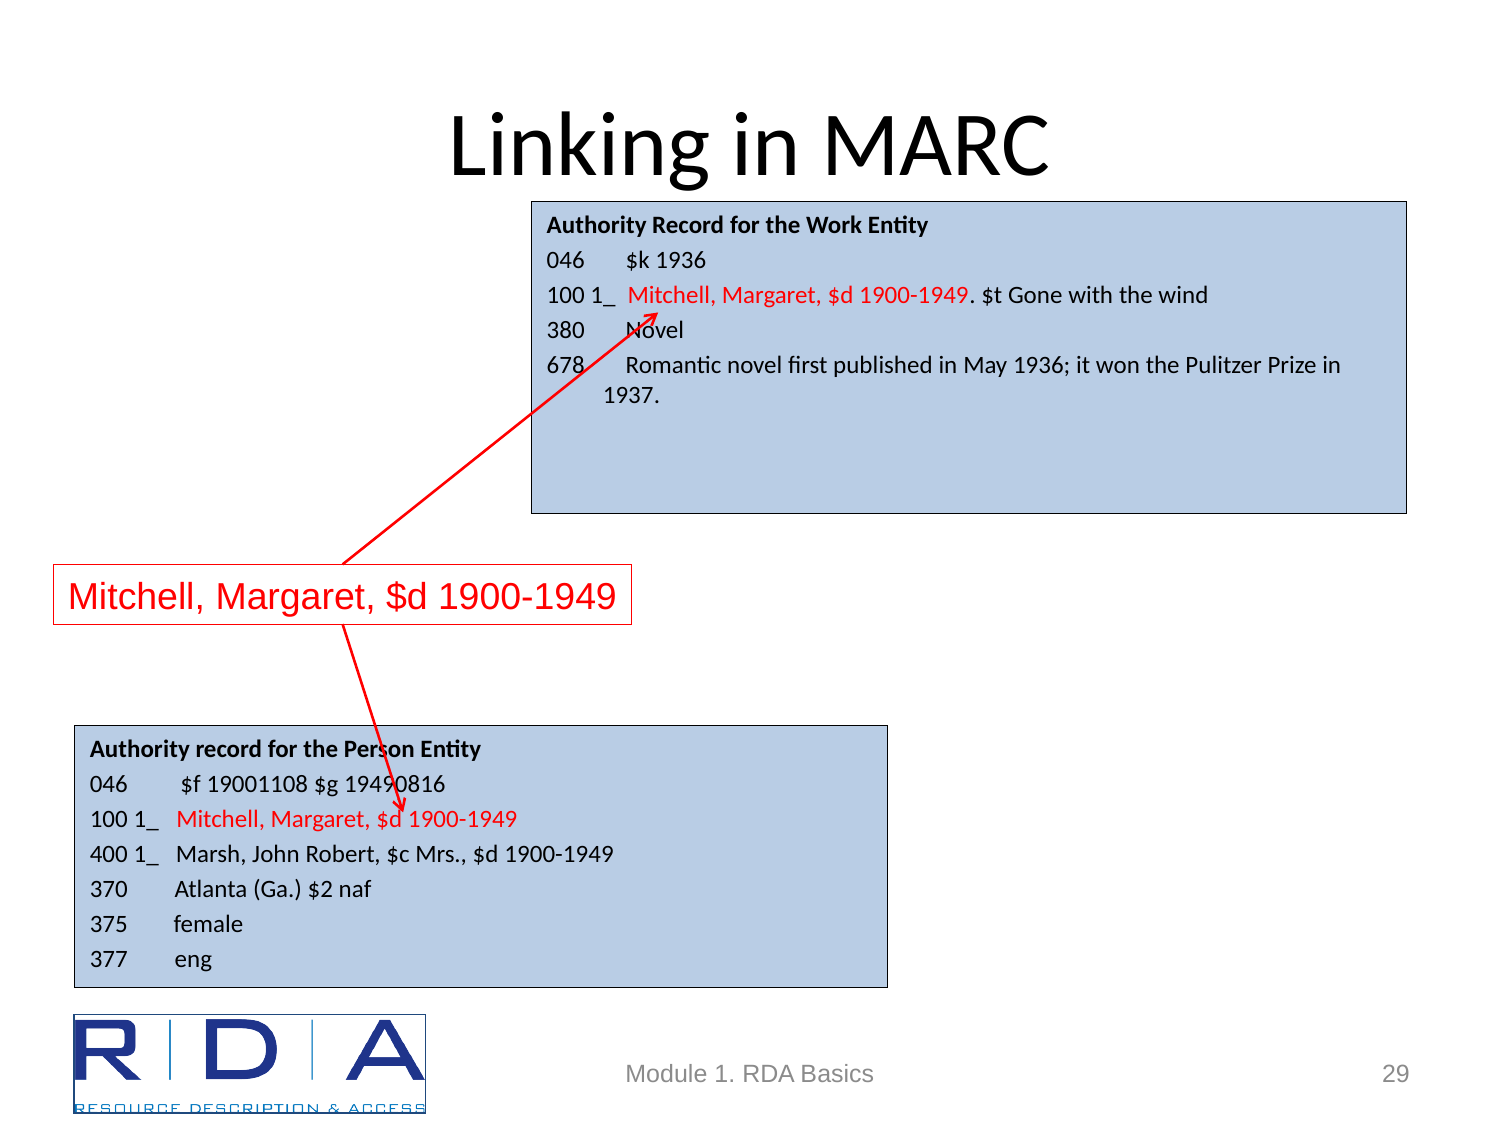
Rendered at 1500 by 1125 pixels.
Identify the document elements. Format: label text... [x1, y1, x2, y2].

text_box Authority record for the Person Entity 046 $f 19001108 $g 19490816 100 1_ Mitchell, Margaret, $d 1900-1949 400 1_ Marsh, John Robert, $c Mrs., $d 1900-1949 370 Atlanta (Ga.) $2 naf 375 female 377 eng [74, 725, 888, 988]
text_box Authority Record for the Work Entity 046 $k 1936 100 1_ Mitchell, Margaret, $d 1900-1949. $t Gone with the wind 380 Novel 678 Romantic novel first published in May 1936; it won the Pulitzer Prize in 1937. [531, 201, 1407, 514]
footer Module 1. RDA Basics [512, 1042, 988, 1103]
title Linking in MARC [75, 45, 1425, 233]
slide_number 29 [1074, 1042, 1425, 1103]
picture [75, 1015, 425, 1112]
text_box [342, 624, 404, 813]
text_box Mitchell, Margaret, $d 1900-1949 [53, 564, 632, 625]
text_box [342, 312, 659, 565]
